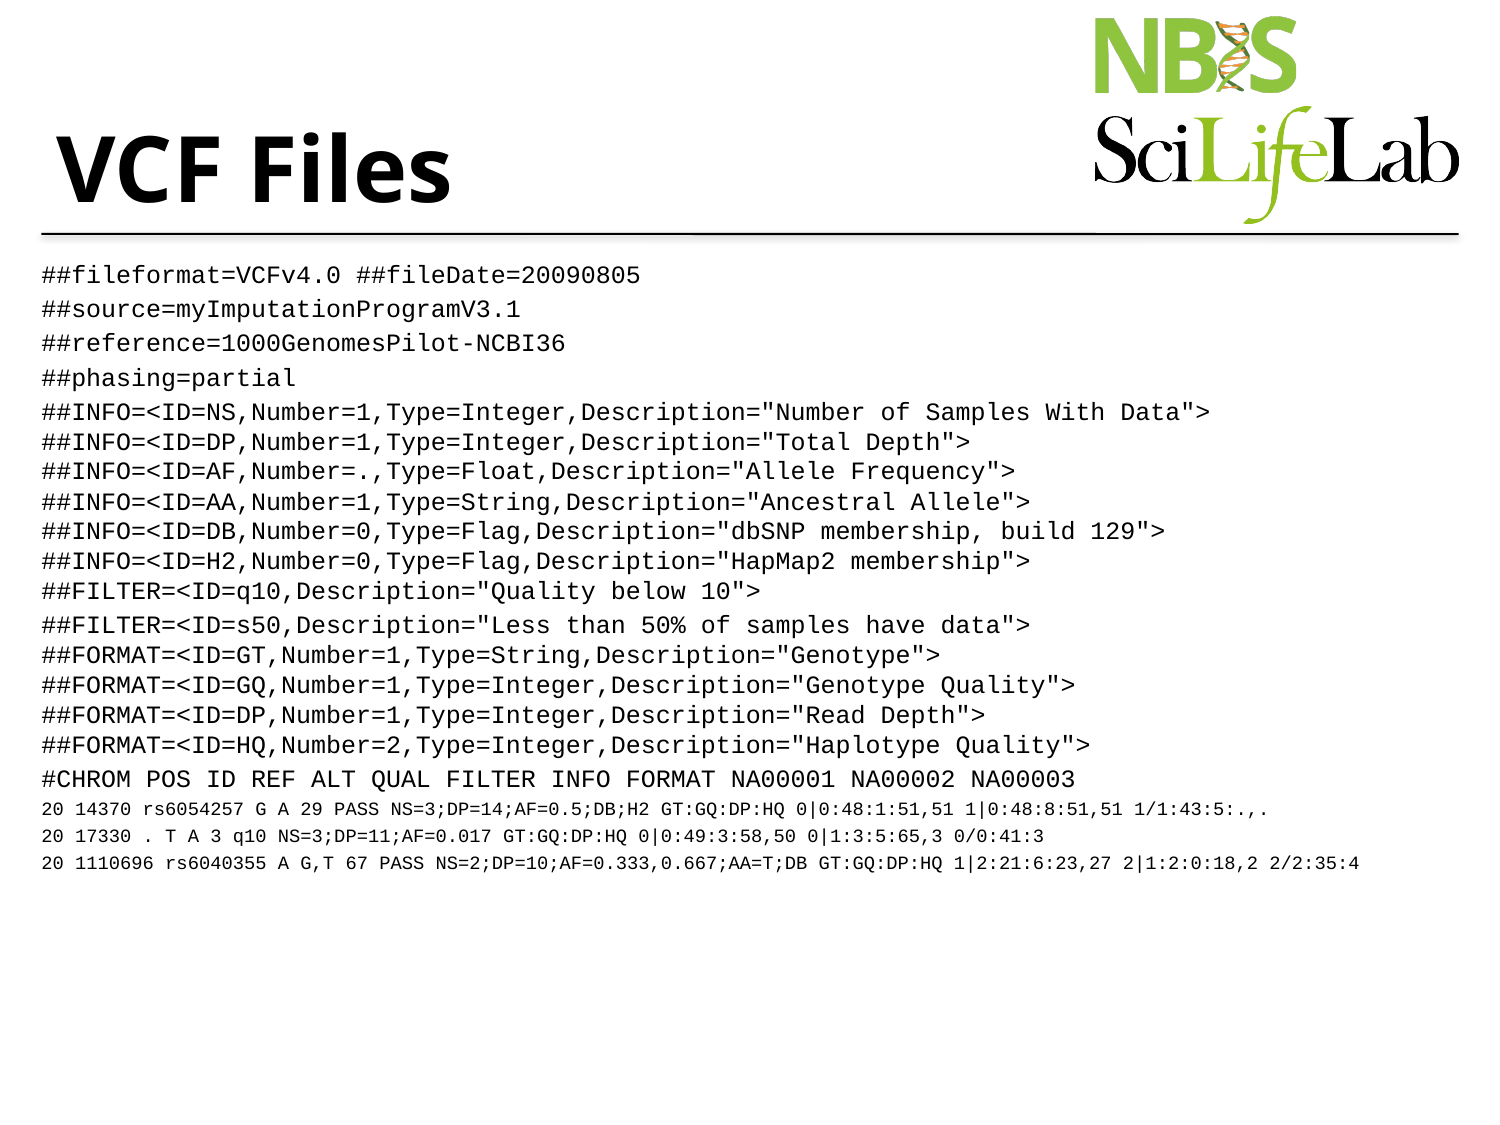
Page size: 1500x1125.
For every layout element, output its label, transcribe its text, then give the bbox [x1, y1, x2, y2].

list ##fileformat=VCFv4.0 ##fileDate=20090805 ##source=myImputationProgramV3.1 ##reference=1000GenomesPilot-NCBI36 ##phasing=partial ##INFO=<ID=NS,Number=1,Type=Integer,Description="Number of Samples With Data"> ##INFO=<ID=DP,Number=1,Type=Integer,Description="Total Depth"> ##INFO=<ID=AF,Number=.,Type=Float,Description="Allele Frequency"> ##INFO=<ID=AA,Number=1,Type=String,Description="Ancestral Allele"> ##INFO=<ID=DB,Number=0,Type=Flag,Description="dbSNP membership, build 129"> ##INFO=<ID=H2,Number=0,Type=Flag,Description="HapMap2 membership"> ##FILTER=<ID=q10,Description="Quality below 10"> ##FILTER=<ID=s50,Description="Less than 50% of samples have data"> ##FORMAT=<ID=GT,Number=1,Type=String,Description="Genotype"> ##FORMAT=<ID=GQ,Number=1,Type=Integer,Description="Genotype Quality"> ##FORMAT=<ID=DP,Number=1,Type=Integer,Description="Read Depth"> ##FORMAT=<ID=HQ,Number=2,Type=Integer,Description="Haplotype Quality"> #CHROM POS ID REF ALT QUAL FILTER INFO FORMAT NA00001 NA00002 NA00003 20 14370 rs6054257 G A 29 PASS NS=3;DP=14;AF=0.5;DB;H2 GT:GQ:DP:HQ 0|0:48:1:51,51 1|0:48:8:51,51 1/1:43:5:.,. 20 17330 . T A 3 q10 NS=3;DP=11;AF=0.017 GT:GQ:DP:HQ 0|0:49:3:58,50 0|1:3:5:65,3 0/0:41:3 20 1110696 rs6040355 A G,T 67 PASS NS=2;DP=10;AF=0.333,0.667;AA=T;DB GT:GQ:DP:HQ 1|2:21:6:23,27 2|1:2:0:18,2 2/2:35:4 [41, 258, 1500, 1018]
title VCF Files [41, 103, 1066, 226]
picture [1095, 106, 1459, 224]
